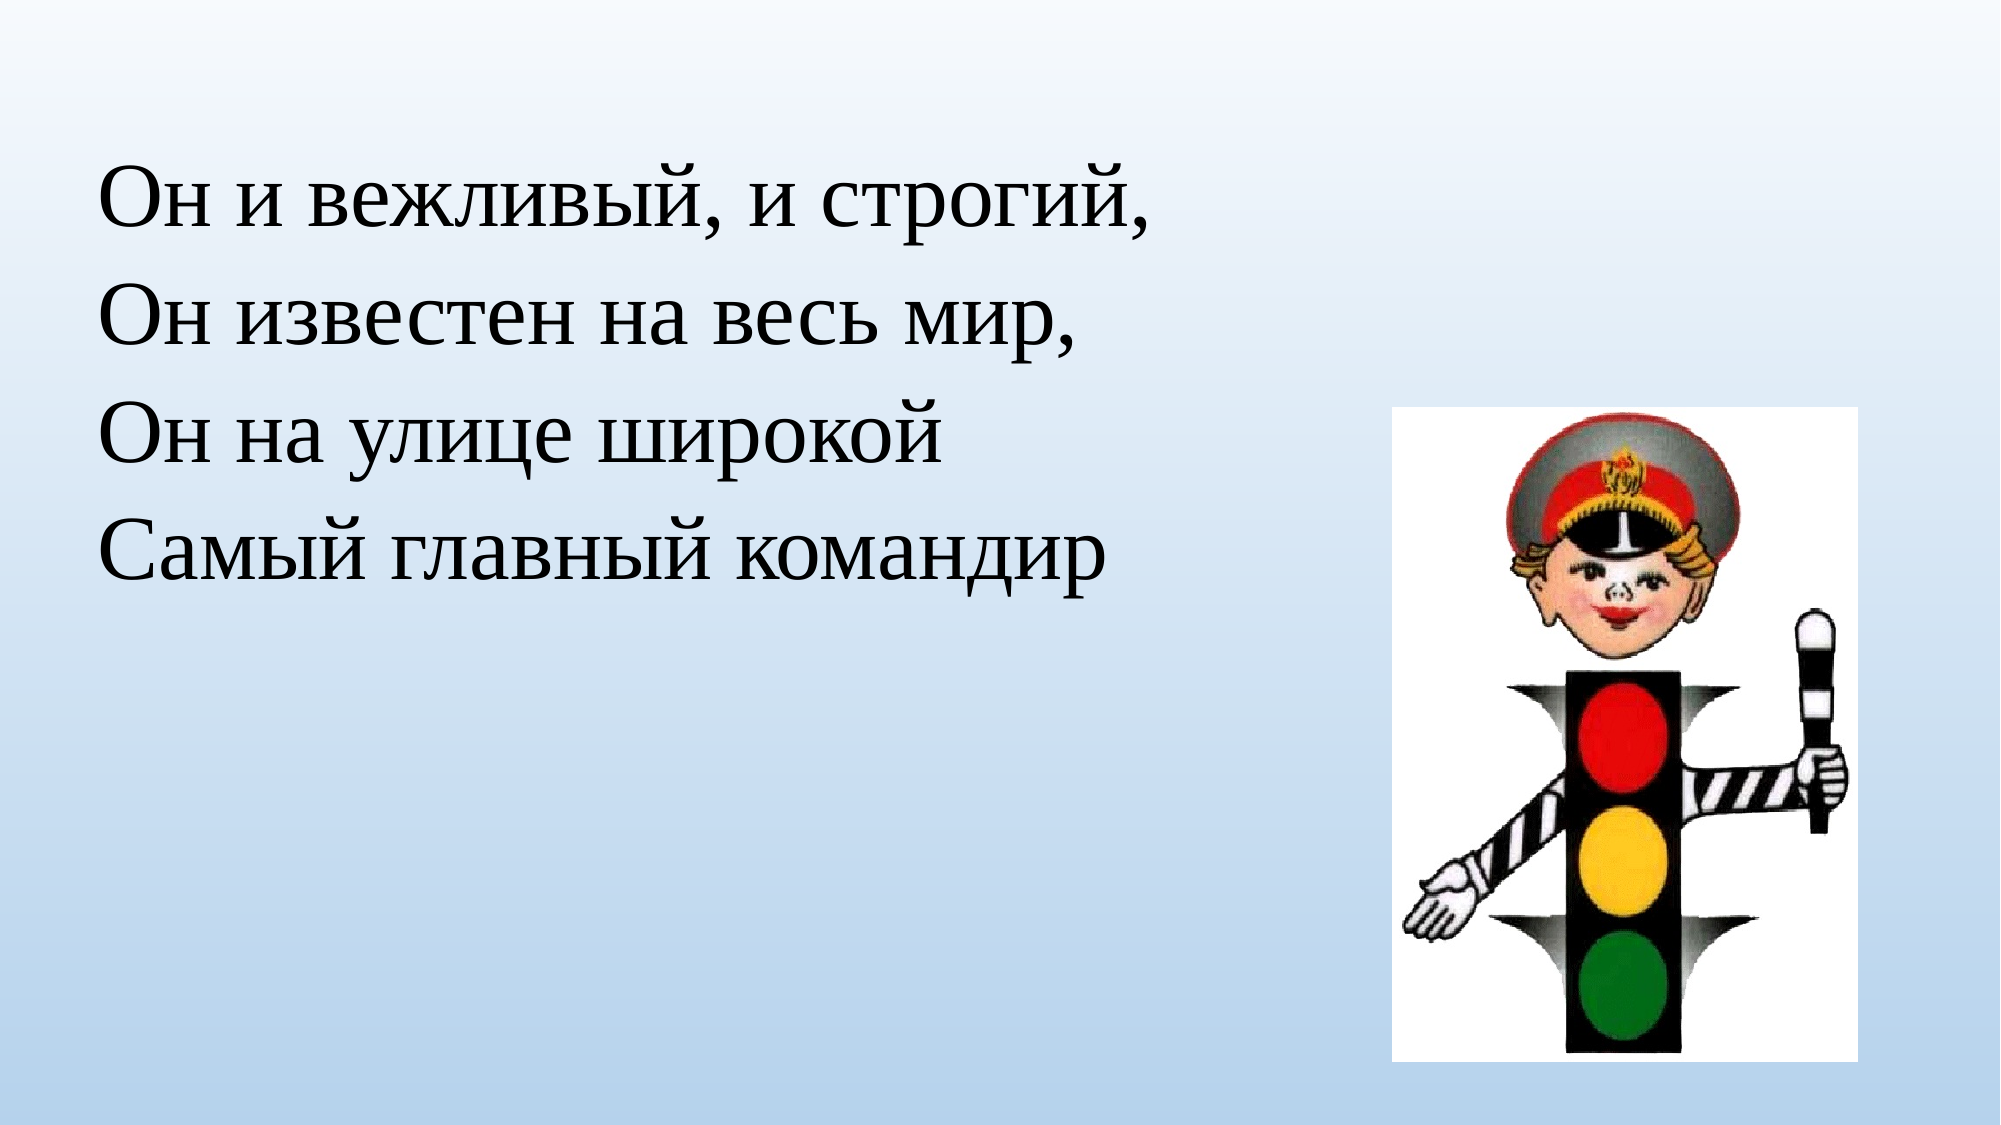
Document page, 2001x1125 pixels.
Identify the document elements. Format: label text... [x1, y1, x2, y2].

picture [1392, 407, 1858, 1062]
text_box Он и вежливый, и строгий, Он известен на весь мир, Он на улице широкой Самый главный командир [82, 120, 1393, 606]
